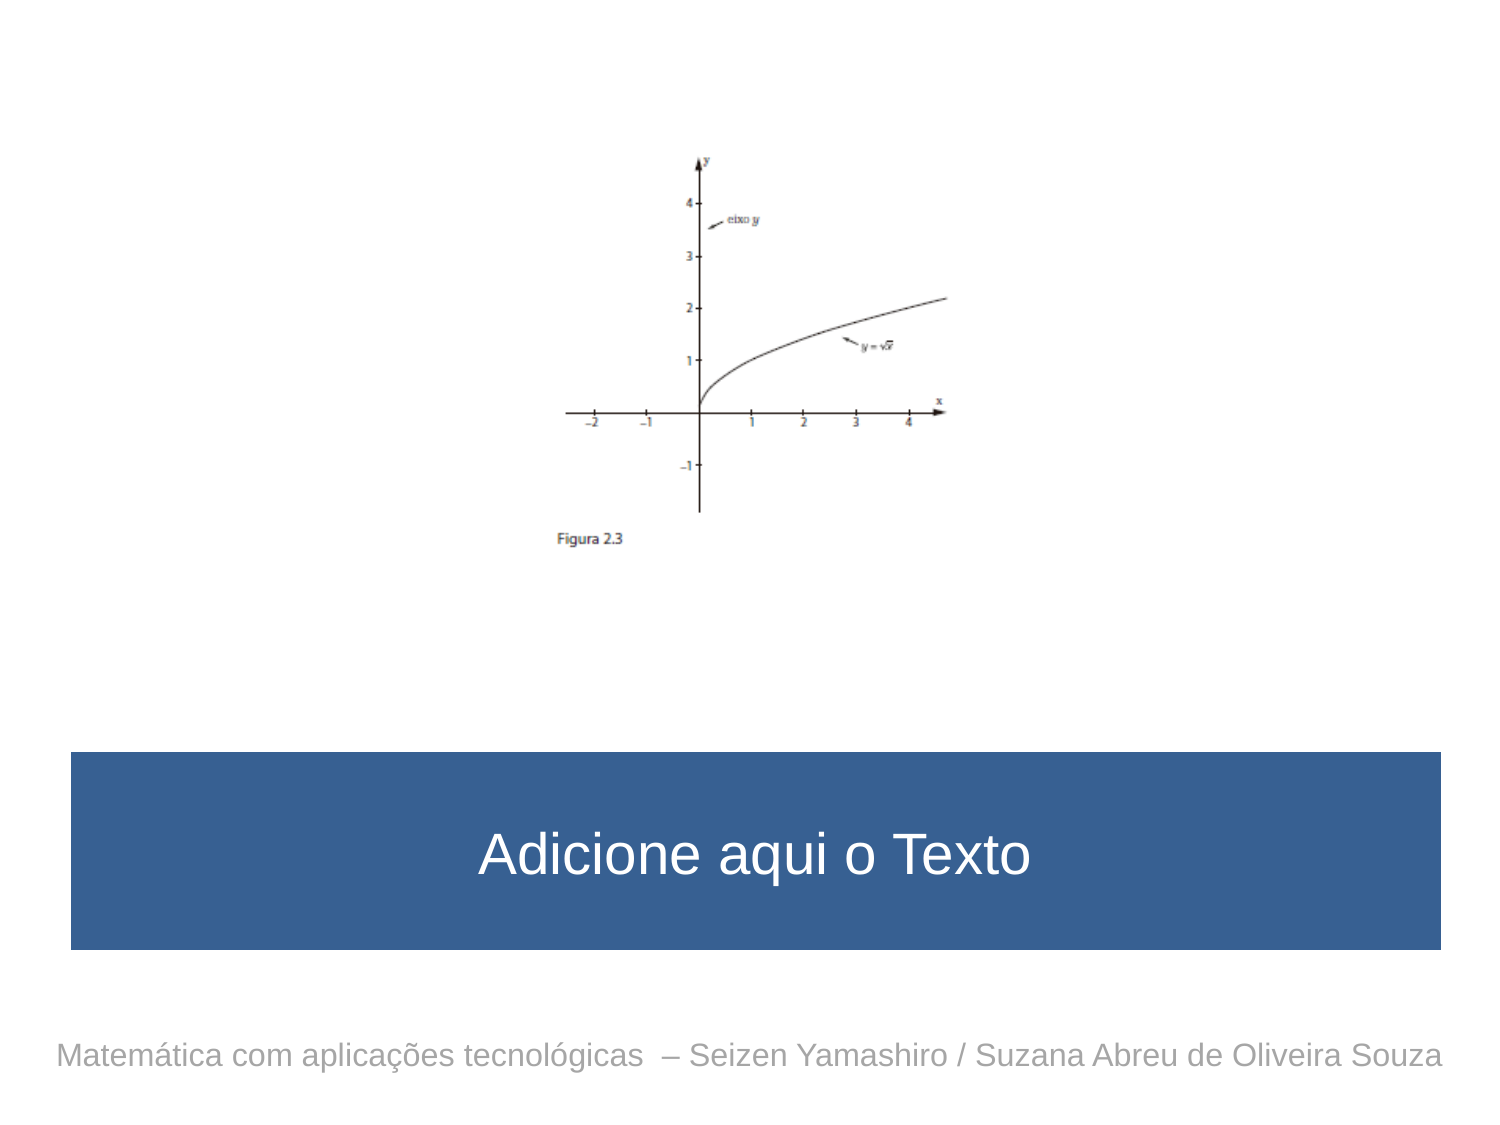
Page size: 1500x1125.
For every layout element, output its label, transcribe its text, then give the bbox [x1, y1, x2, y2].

picture [486, 152, 1014, 563]
text_box Adicione aqui o Texto [70, 751, 1442, 951]
footer Matemática com aplicações tecnológicas – Seizen Yamashiro / Suzana Abreu de Oliveira Souza [0, 987, 1500, 1072]
